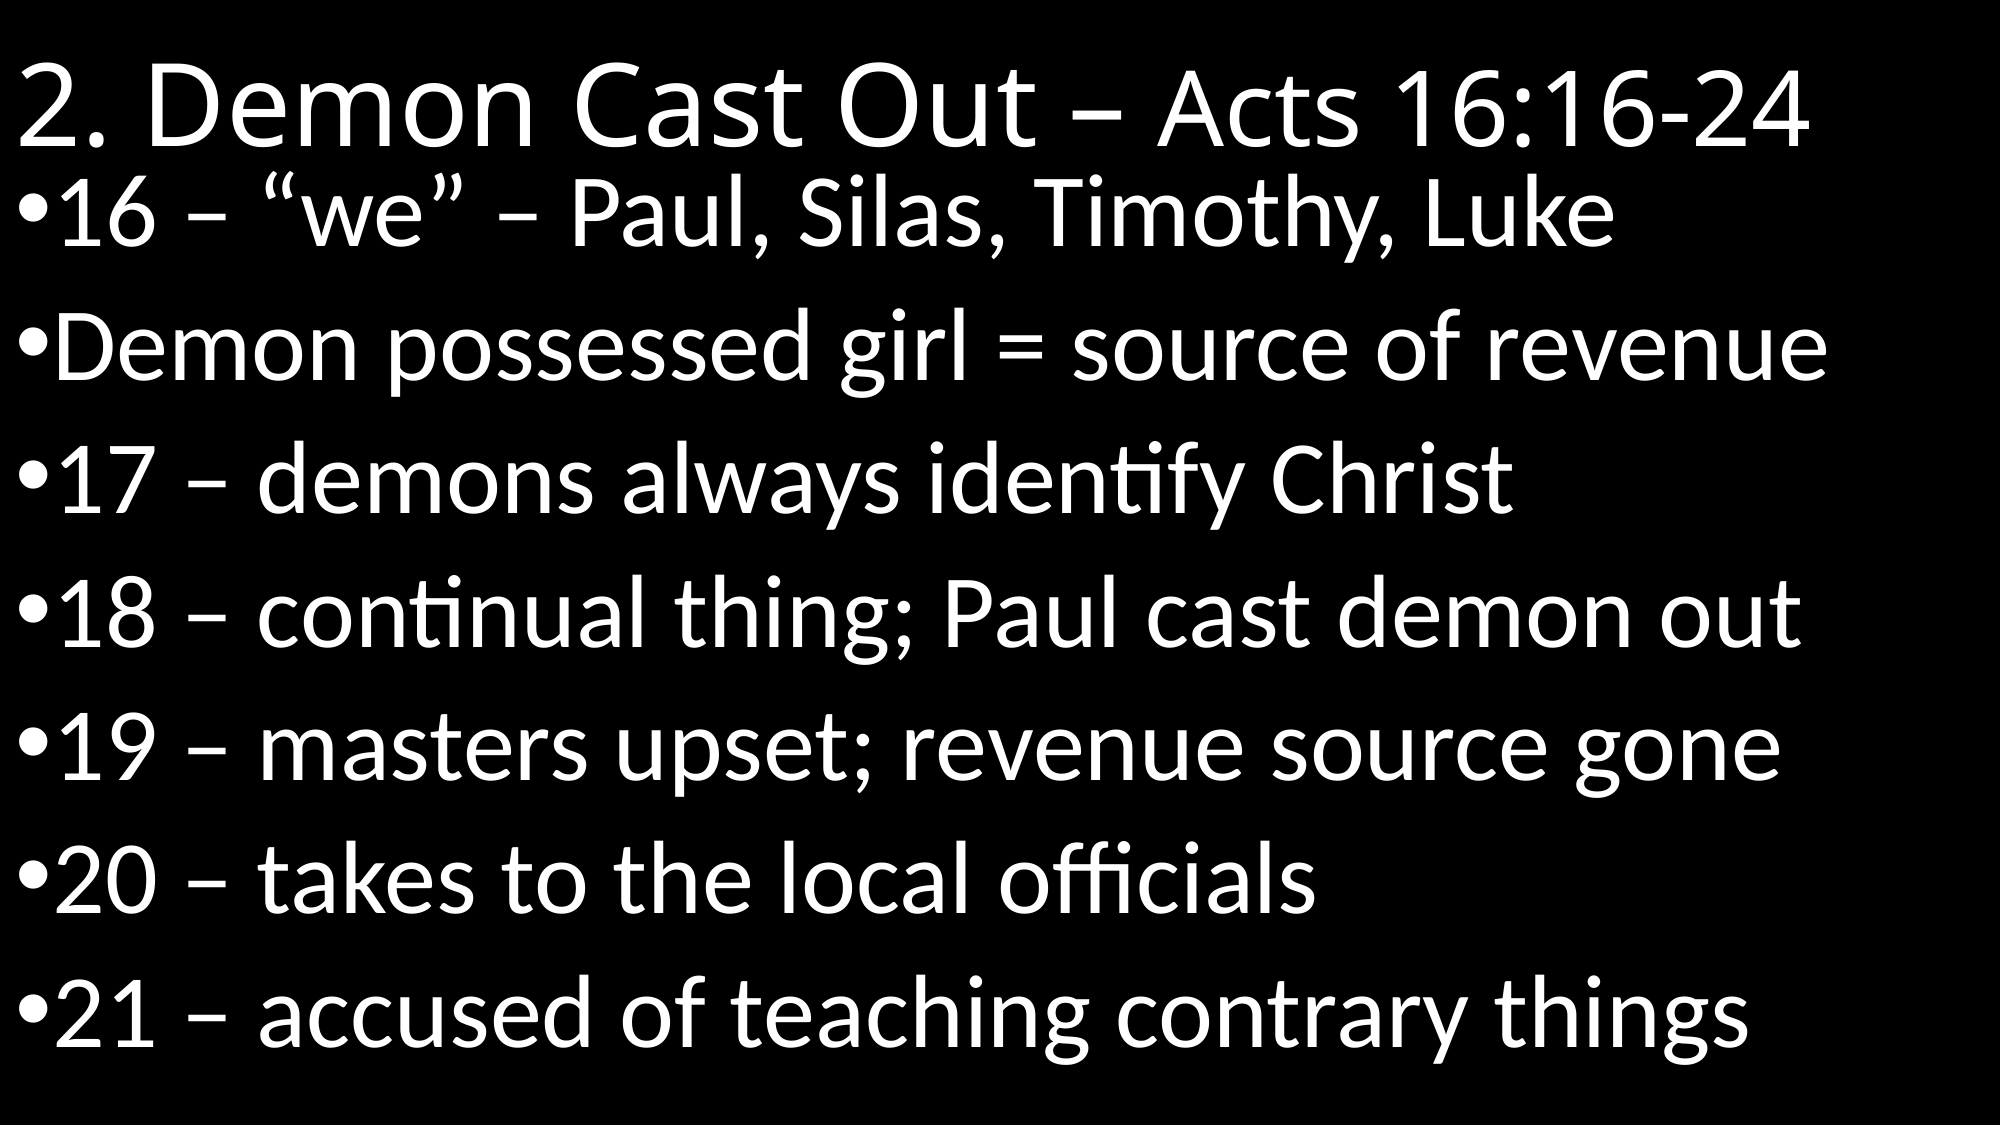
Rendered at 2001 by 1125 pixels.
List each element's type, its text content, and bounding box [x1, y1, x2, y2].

title 2. Demon Cast Out – Acts 16:16-24 [0, 0, 2000, 149]
list 16 – “we” – Paul, Silas, Timothy, Luke Demon possessed girl = source of revenue 17 – demons always identify Christ 18 – continual thing; Paul cast demon out 19 – masters upset; revenue source gone 20 – takes to the local officials 21 – accused of teaching contrary things [0, 149, 2000, 1125]
